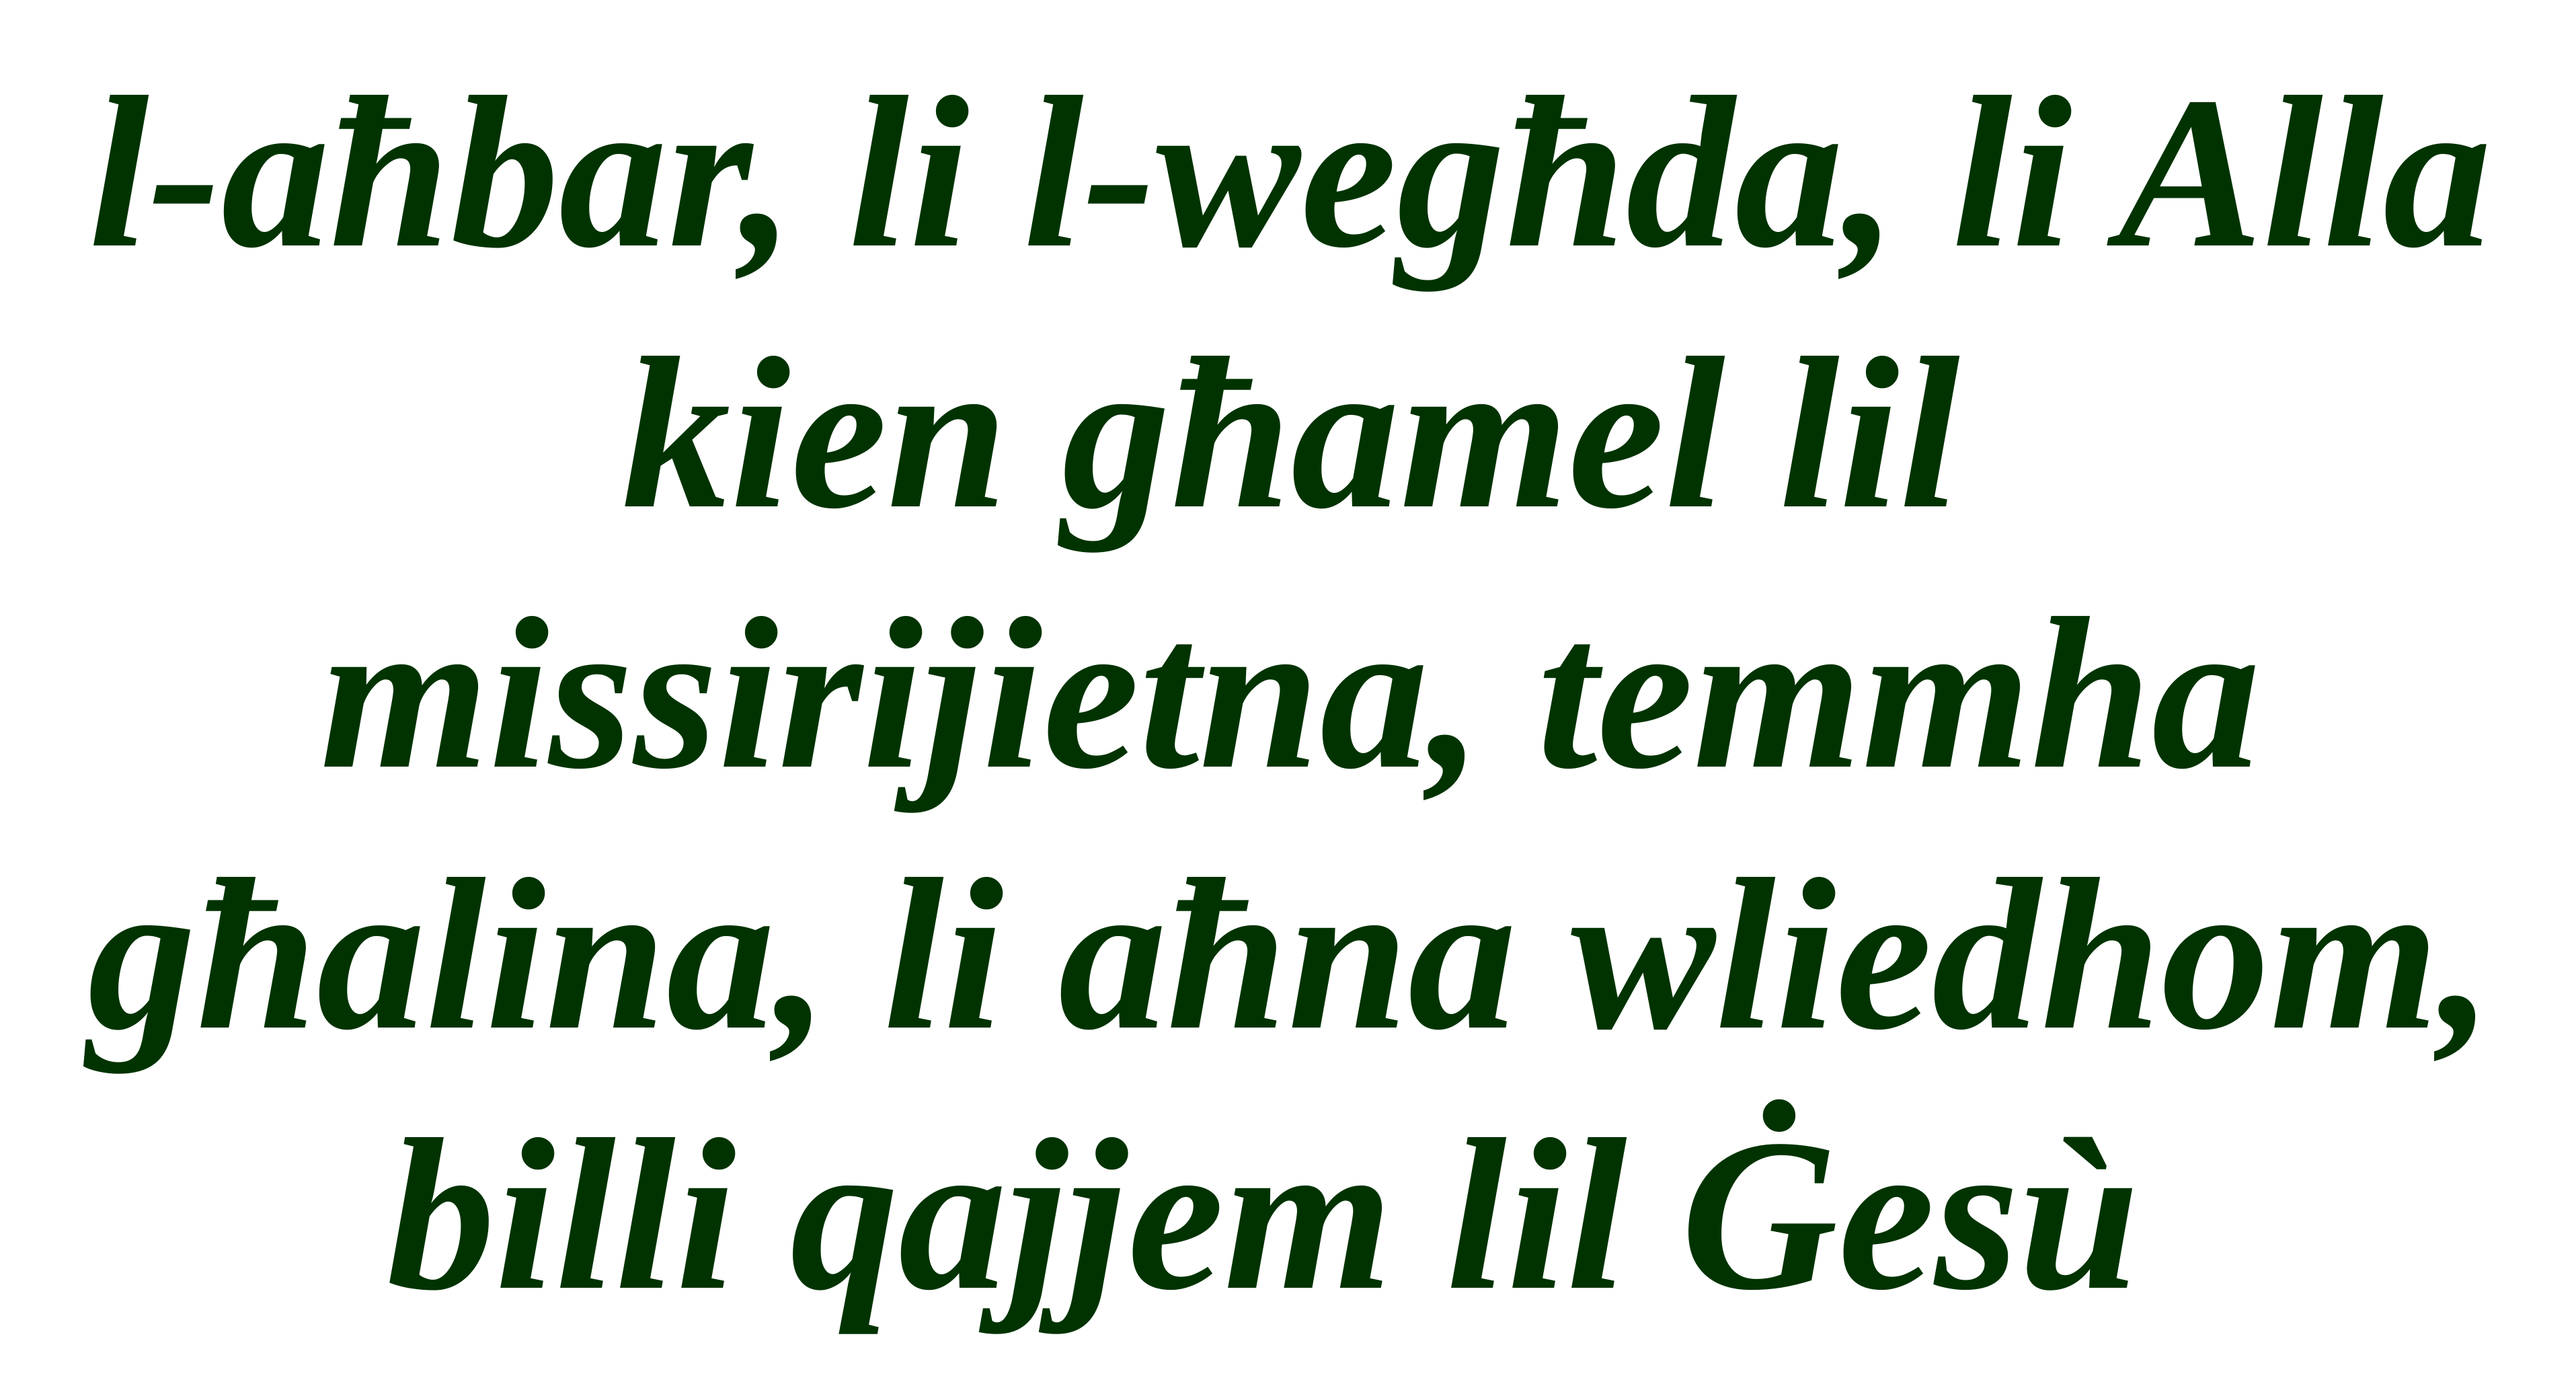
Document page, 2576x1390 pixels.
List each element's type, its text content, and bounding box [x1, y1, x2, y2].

text_box l-aħbar, li l-wegħda, li Alla kien għamel lil missirijietna, temmha għalina, li aħna wliedhom, billi qajjem lil Ġesù [42, 17, 2541, 1343]
